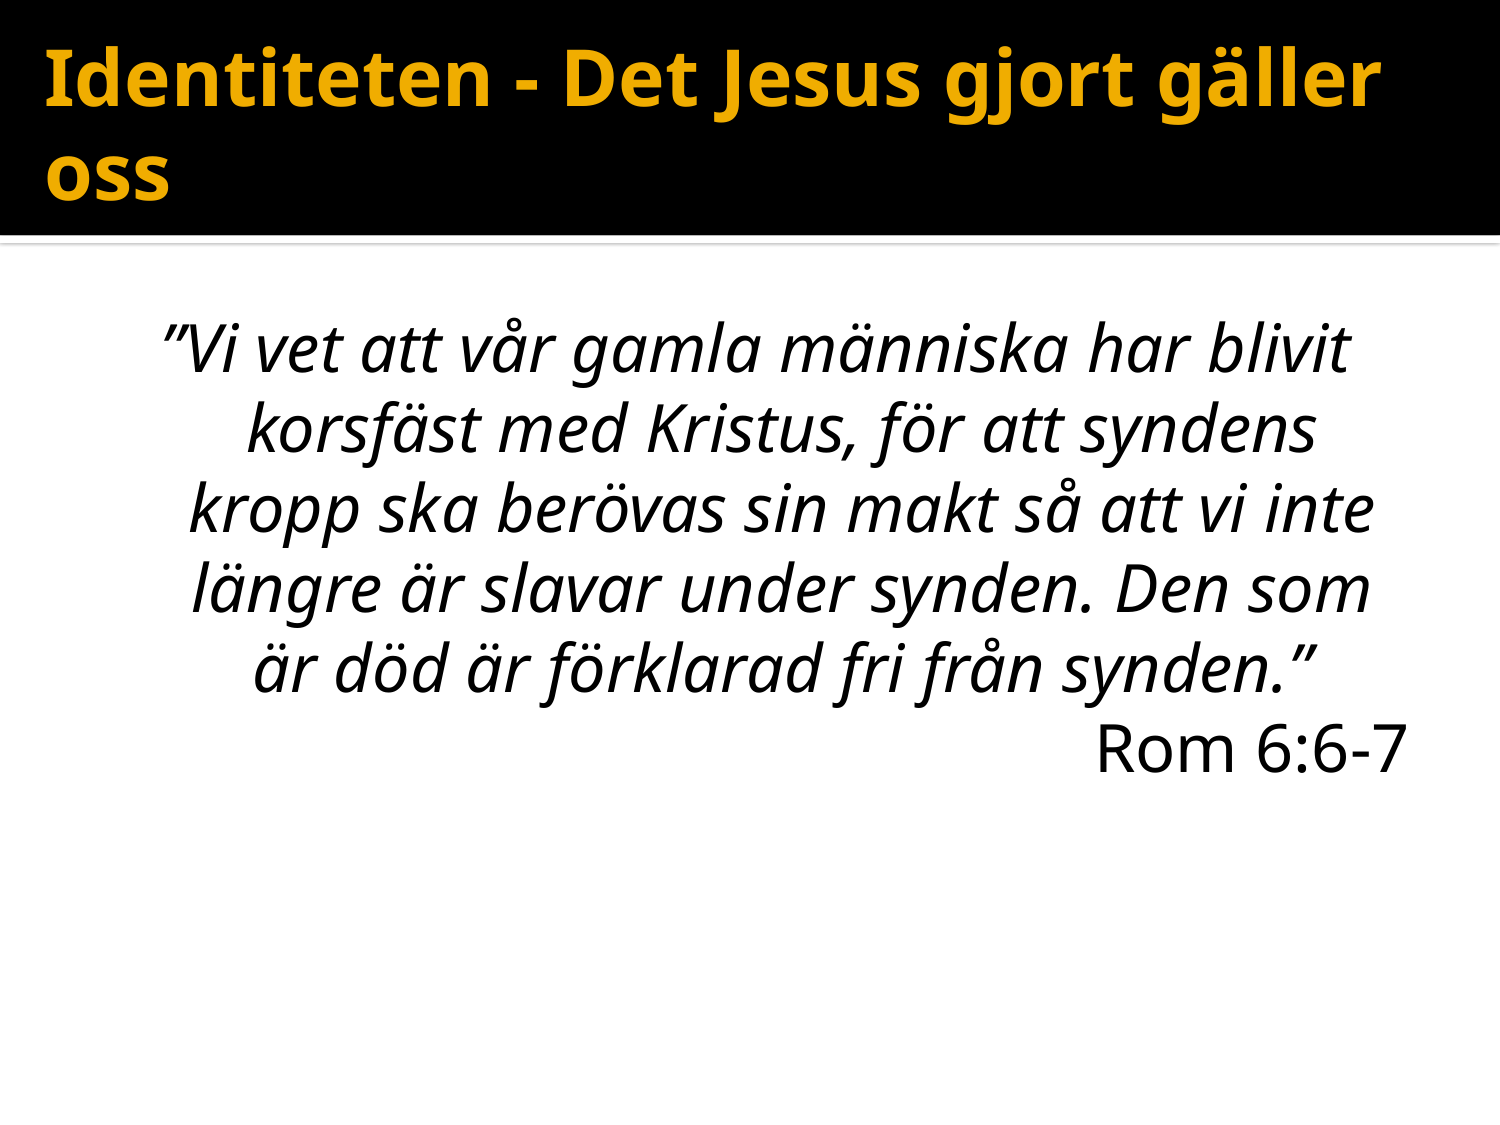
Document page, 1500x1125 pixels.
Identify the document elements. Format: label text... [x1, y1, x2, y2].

list ”Vi vet att vår gamla människa har blivit korsfäst med Kristus, för att syndens kropp ska berövas sin makt så att vi inte längre är slavar under synden. Den som är död är förklarad fri från synden.” Rom 6:6-7 [75, 291, 1425, 1050]
title Identiteten - Det Jesus gjort gäller oss [29, 19, 1459, 225]
